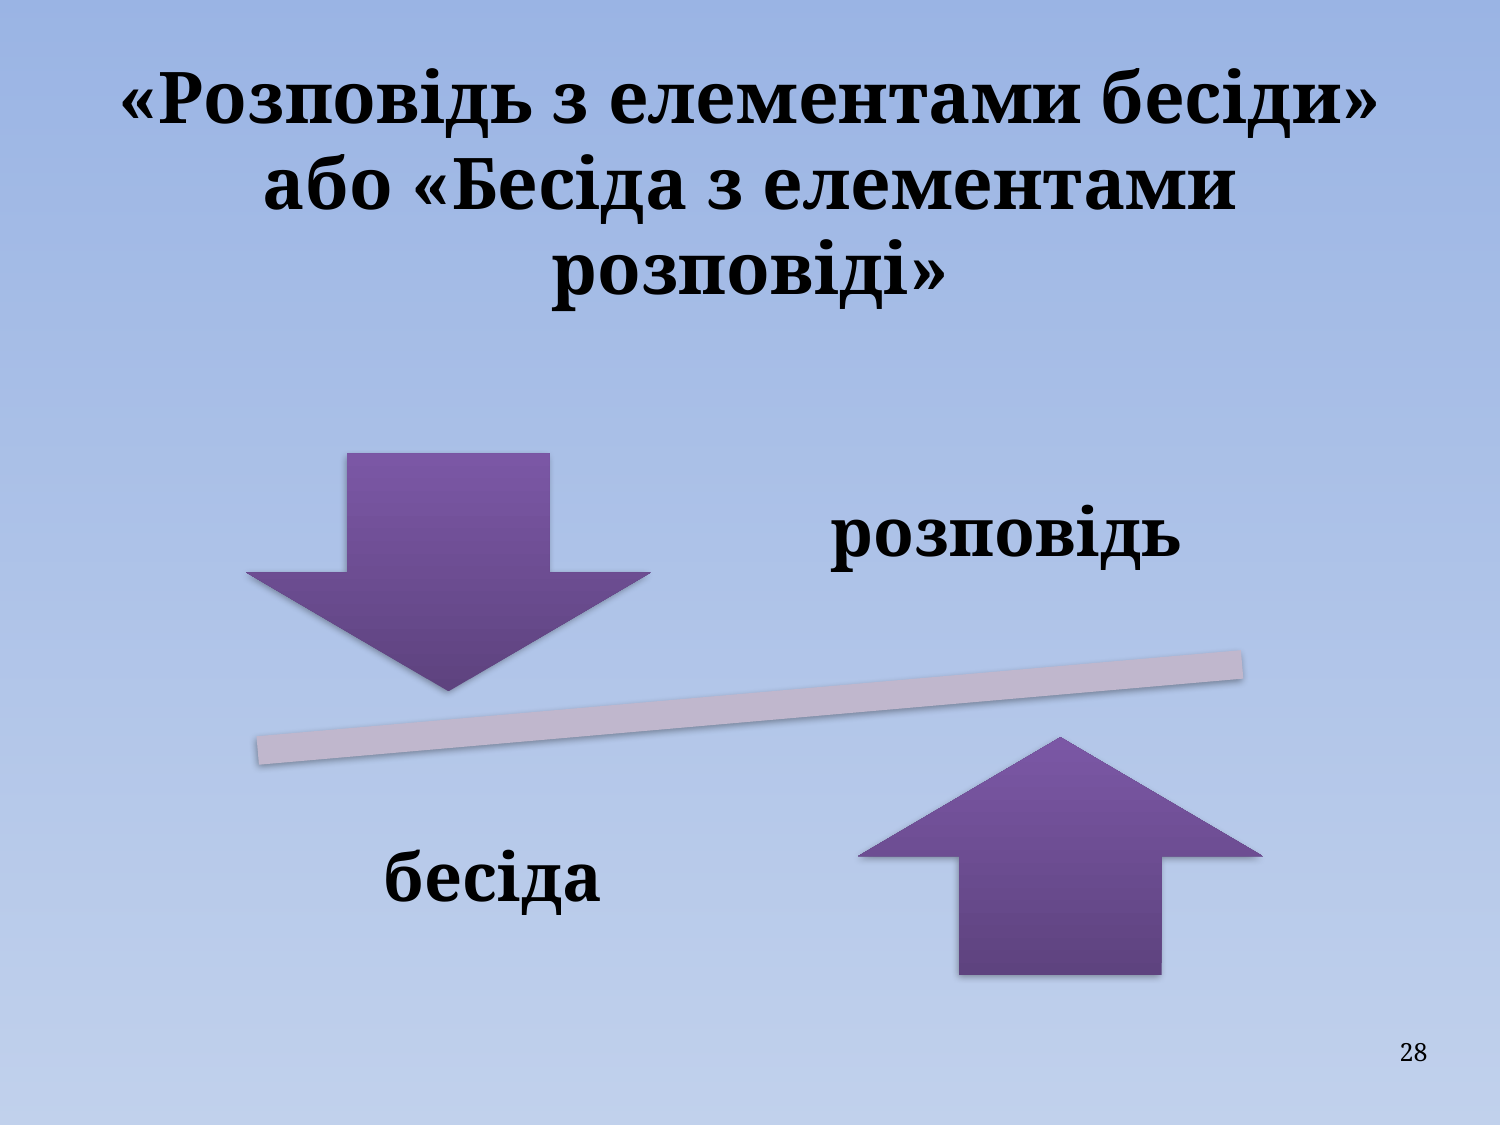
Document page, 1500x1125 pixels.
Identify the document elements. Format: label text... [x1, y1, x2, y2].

title «Розповідь з елементами бесіди» або «Бесіда з елементами розповіді» [75, 45, 1425, 317]
slide_number 28 [1092, 1023, 1443, 1084]
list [74, 409, 1426, 1006]
